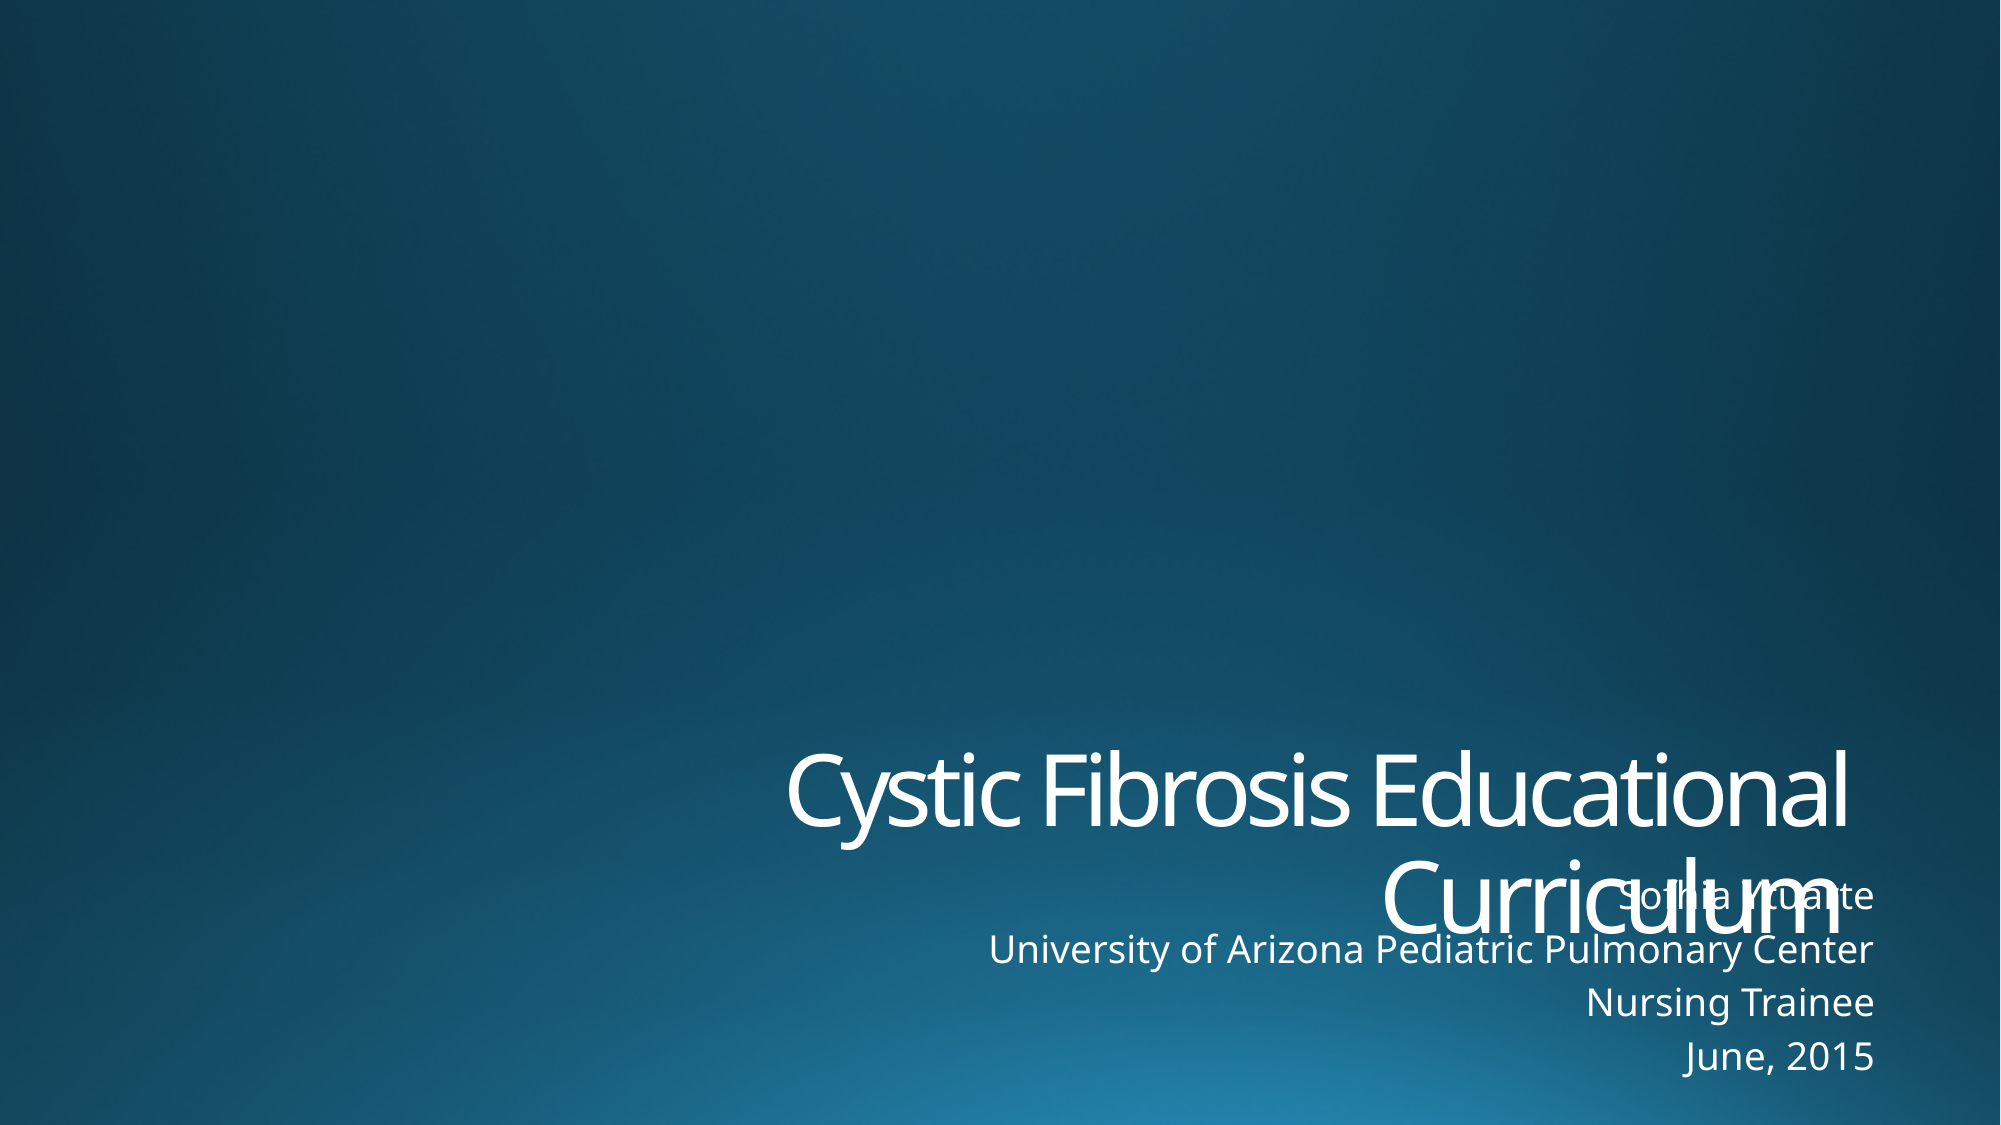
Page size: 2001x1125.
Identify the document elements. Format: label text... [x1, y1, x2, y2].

subtitle Sofhia Ytuarte University of Arizona Pediatric Pulmonary Center Nursing Trainee June, 2015 [390, 866, 1891, 1087]
title Cystic Fibrosis Educational Curriculum [362, 732, 1863, 1002]
picture [0, 0, 2001, 1125]
